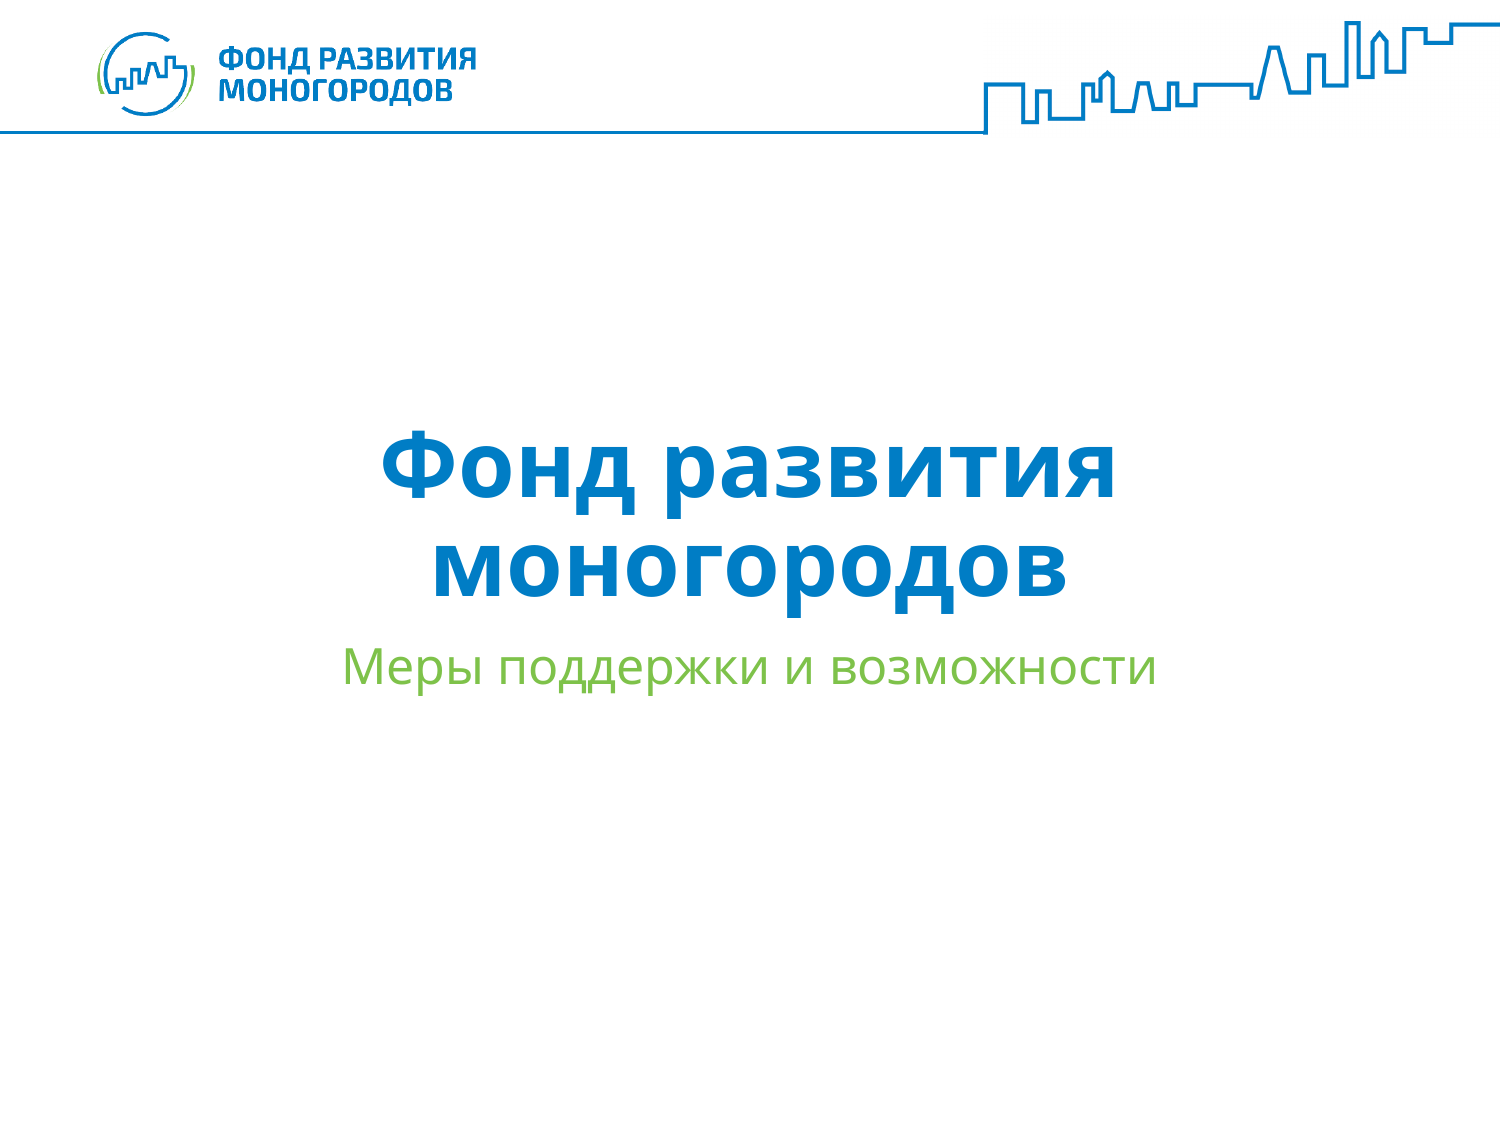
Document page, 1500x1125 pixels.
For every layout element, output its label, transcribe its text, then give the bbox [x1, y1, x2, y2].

picture [983, 15, 1500, 138]
picture [79, 134, 497, 138]
title Фонд развития моногородов [230, 270, 1270, 624]
subtitle Меры поддержки и возможности [187, 633, 1313, 906]
picture [79, 8, 497, 131]
